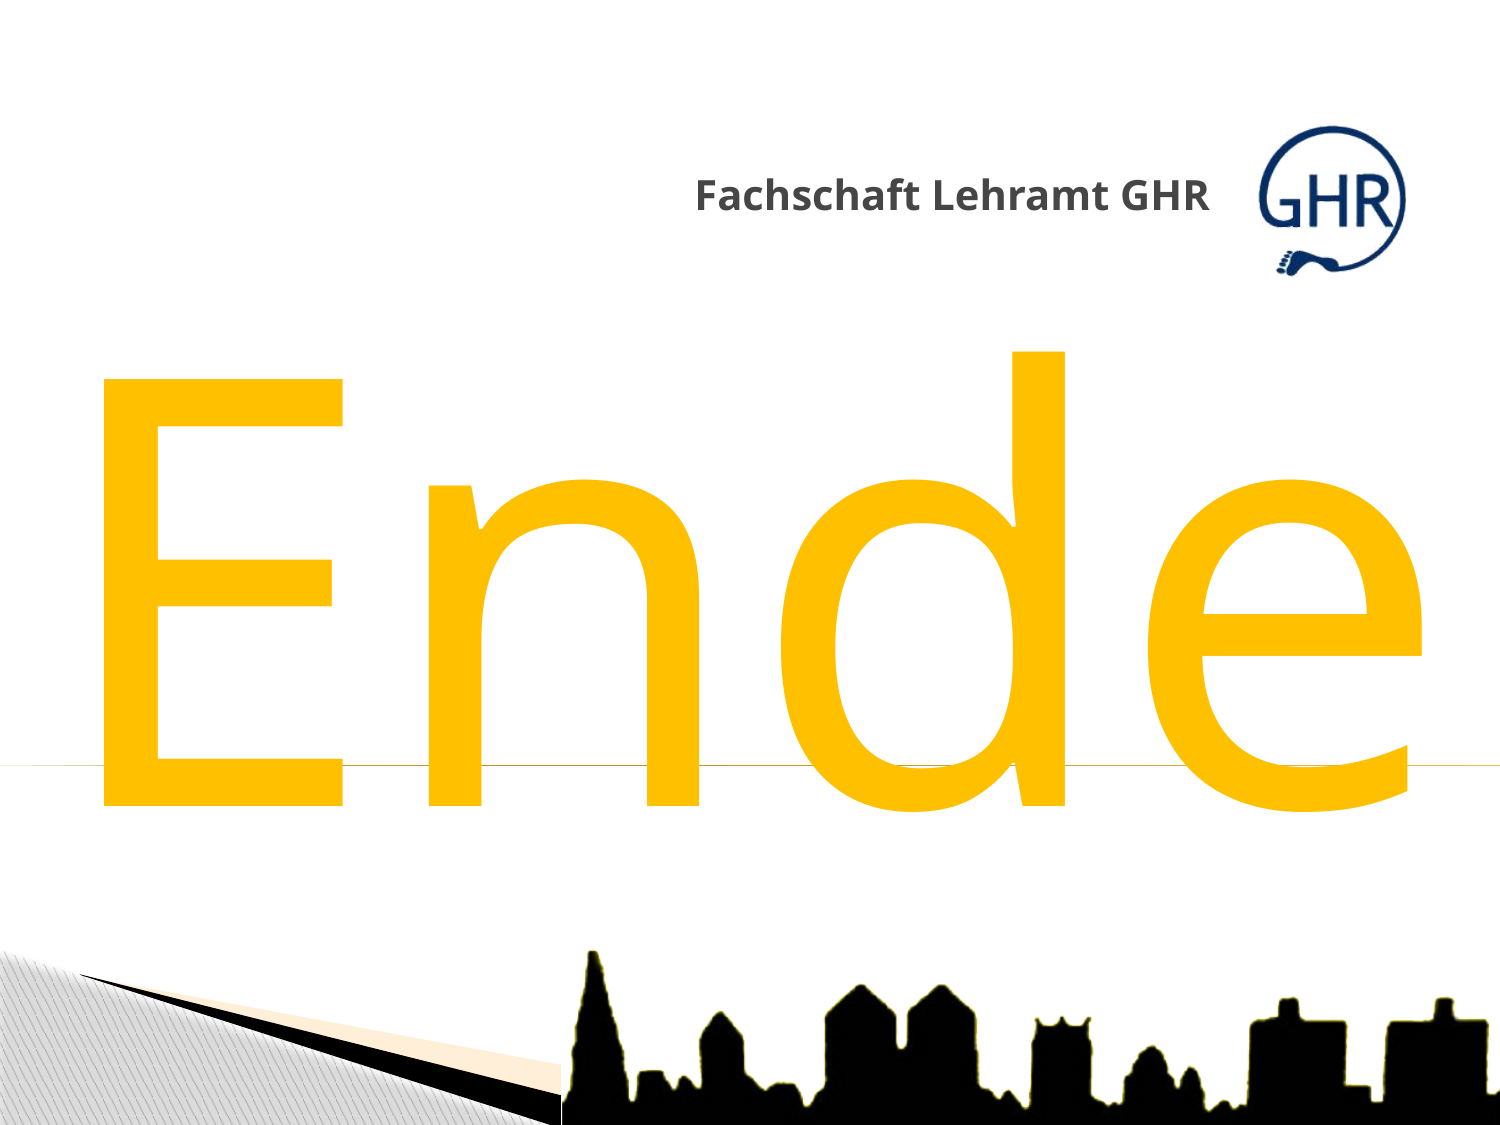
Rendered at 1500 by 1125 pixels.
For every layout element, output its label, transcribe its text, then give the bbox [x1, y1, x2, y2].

picture [560, 869, 1500, 1125]
text_box Ende [31, 201, 1468, 934]
picture [1241, 123, 1412, 280]
text_box Fachschaft Lehramt GHR [679, 160, 1226, 201]
